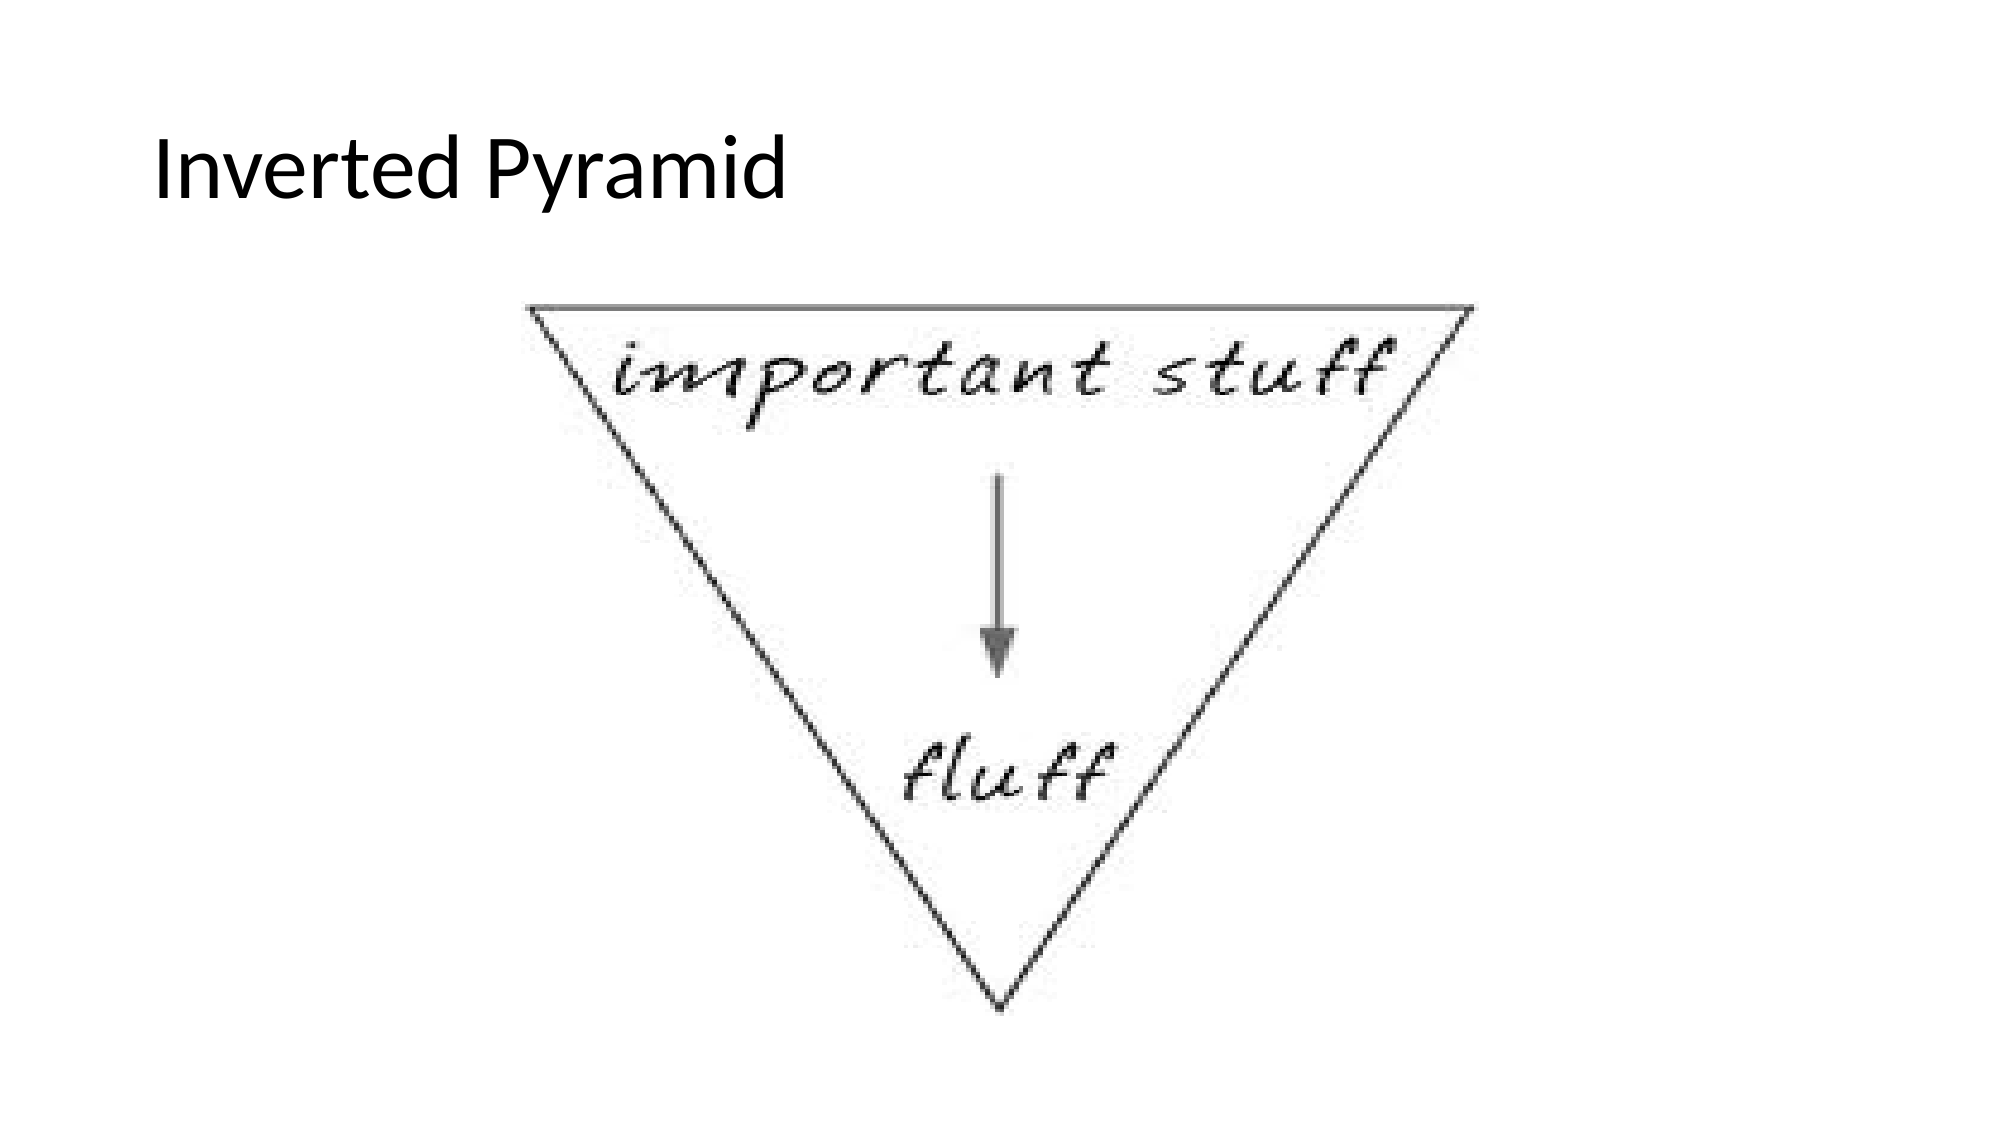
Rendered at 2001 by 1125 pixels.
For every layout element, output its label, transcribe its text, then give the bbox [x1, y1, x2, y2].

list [137, 301, 1863, 1016]
title Inverted Pyramid [137, 59, 1863, 278]
